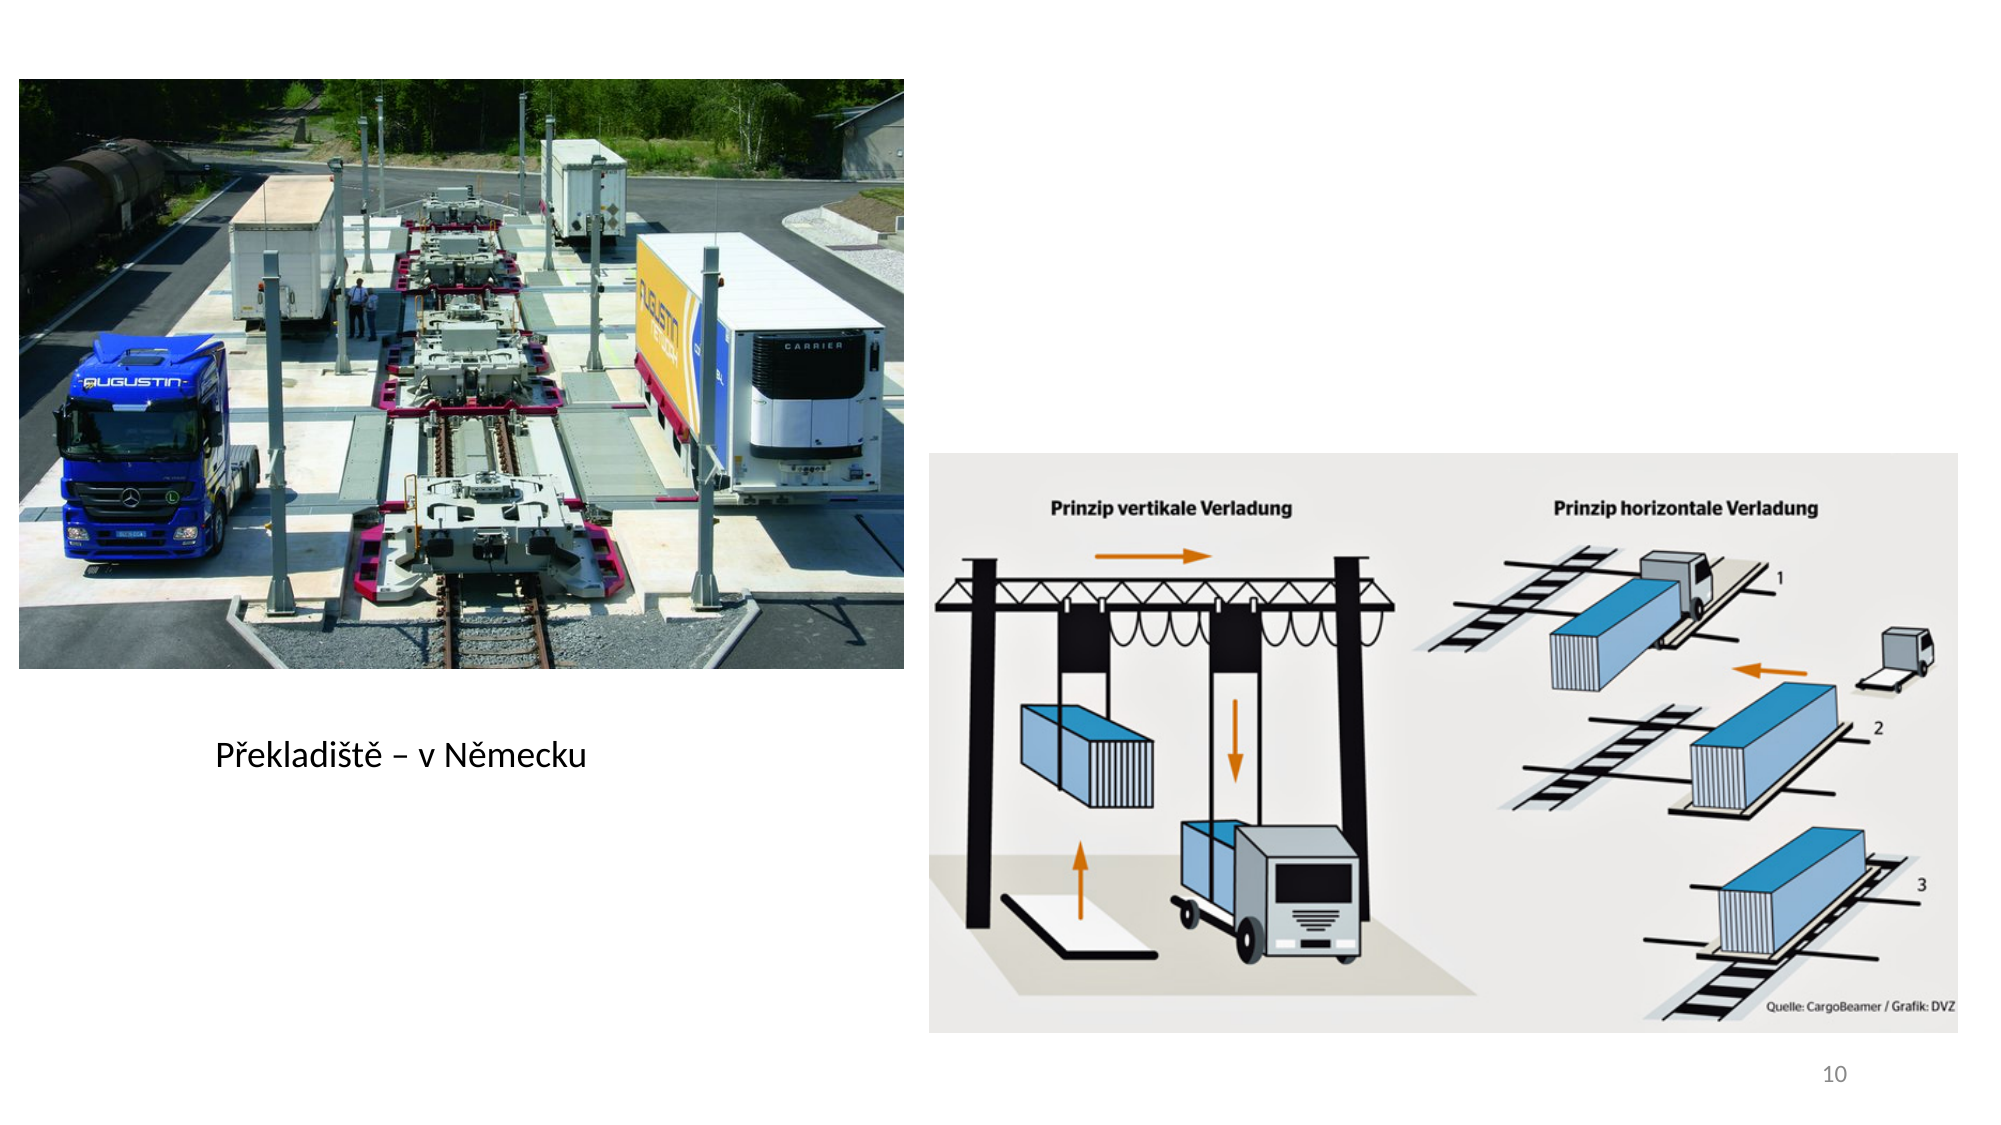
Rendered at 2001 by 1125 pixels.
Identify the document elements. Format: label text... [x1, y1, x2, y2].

slide_number 10 [1412, 1042, 1863, 1103]
picture [19, 79, 904, 670]
text_box Překladiště – v Německu [200, 722, 686, 783]
picture [929, 453, 1958, 1033]
